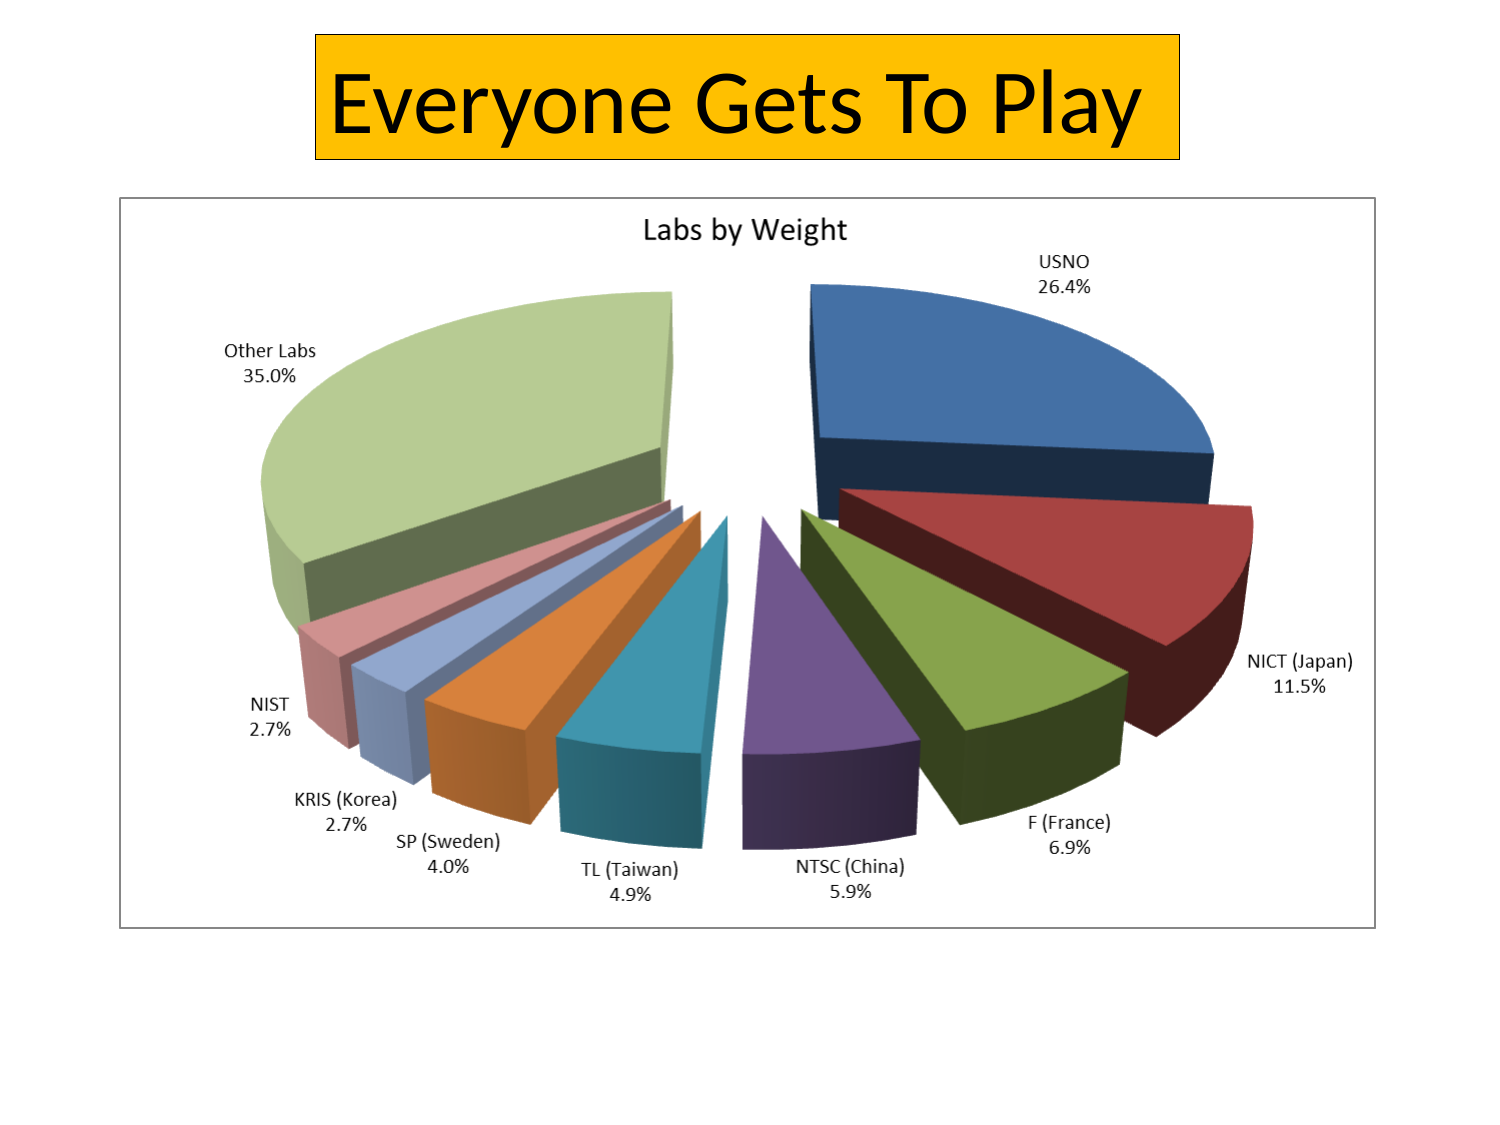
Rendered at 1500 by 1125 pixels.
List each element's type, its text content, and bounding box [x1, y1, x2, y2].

picture [119, 197, 1376, 929]
text_box Everyone Gets To Play [315, 34, 1180, 160]
